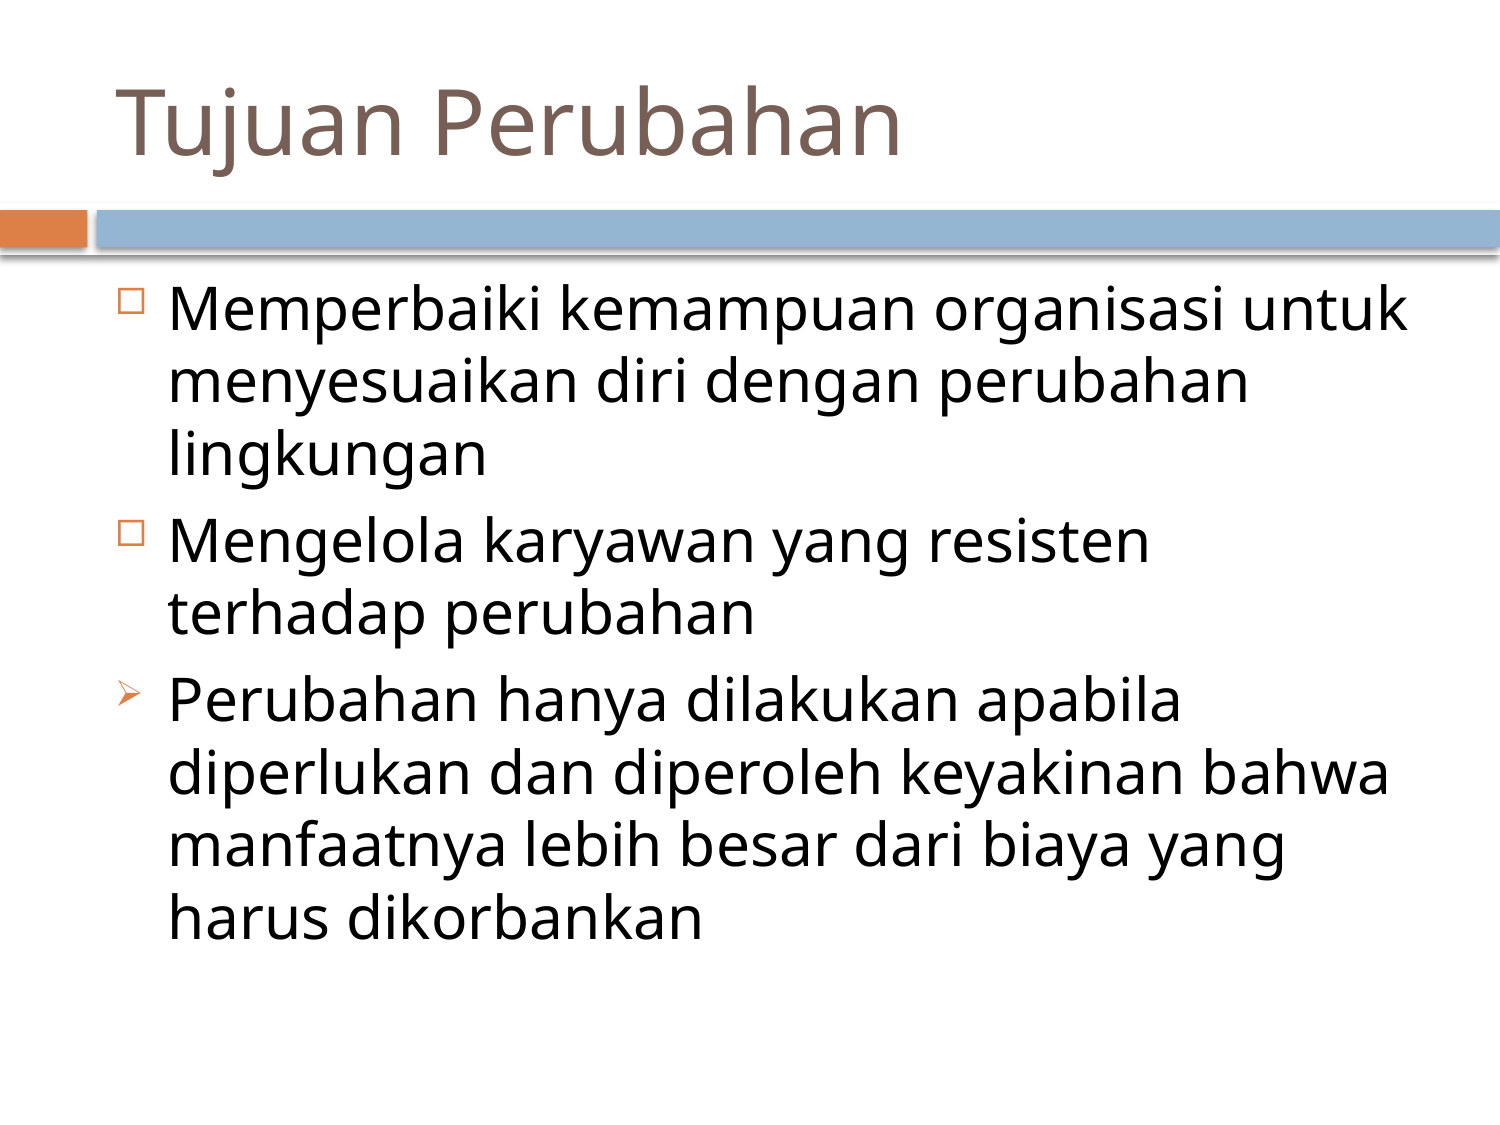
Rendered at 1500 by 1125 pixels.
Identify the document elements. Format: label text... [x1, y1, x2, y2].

list Memperbaiki kemampuan organisasi untuk menyesuaikan diri dengan perubahan lingkungan Mengelola karyawan yang resisten terhadap perubahan Perubahan hanya dilakukan apabila diperlukan dan diperoleh keyakinan bahwa manfaatnya lebih besar dari biaya yang harus dikorbankan [100, 262, 1438, 1000]
title Tujuan Perubahan [100, 37, 1438, 200]
